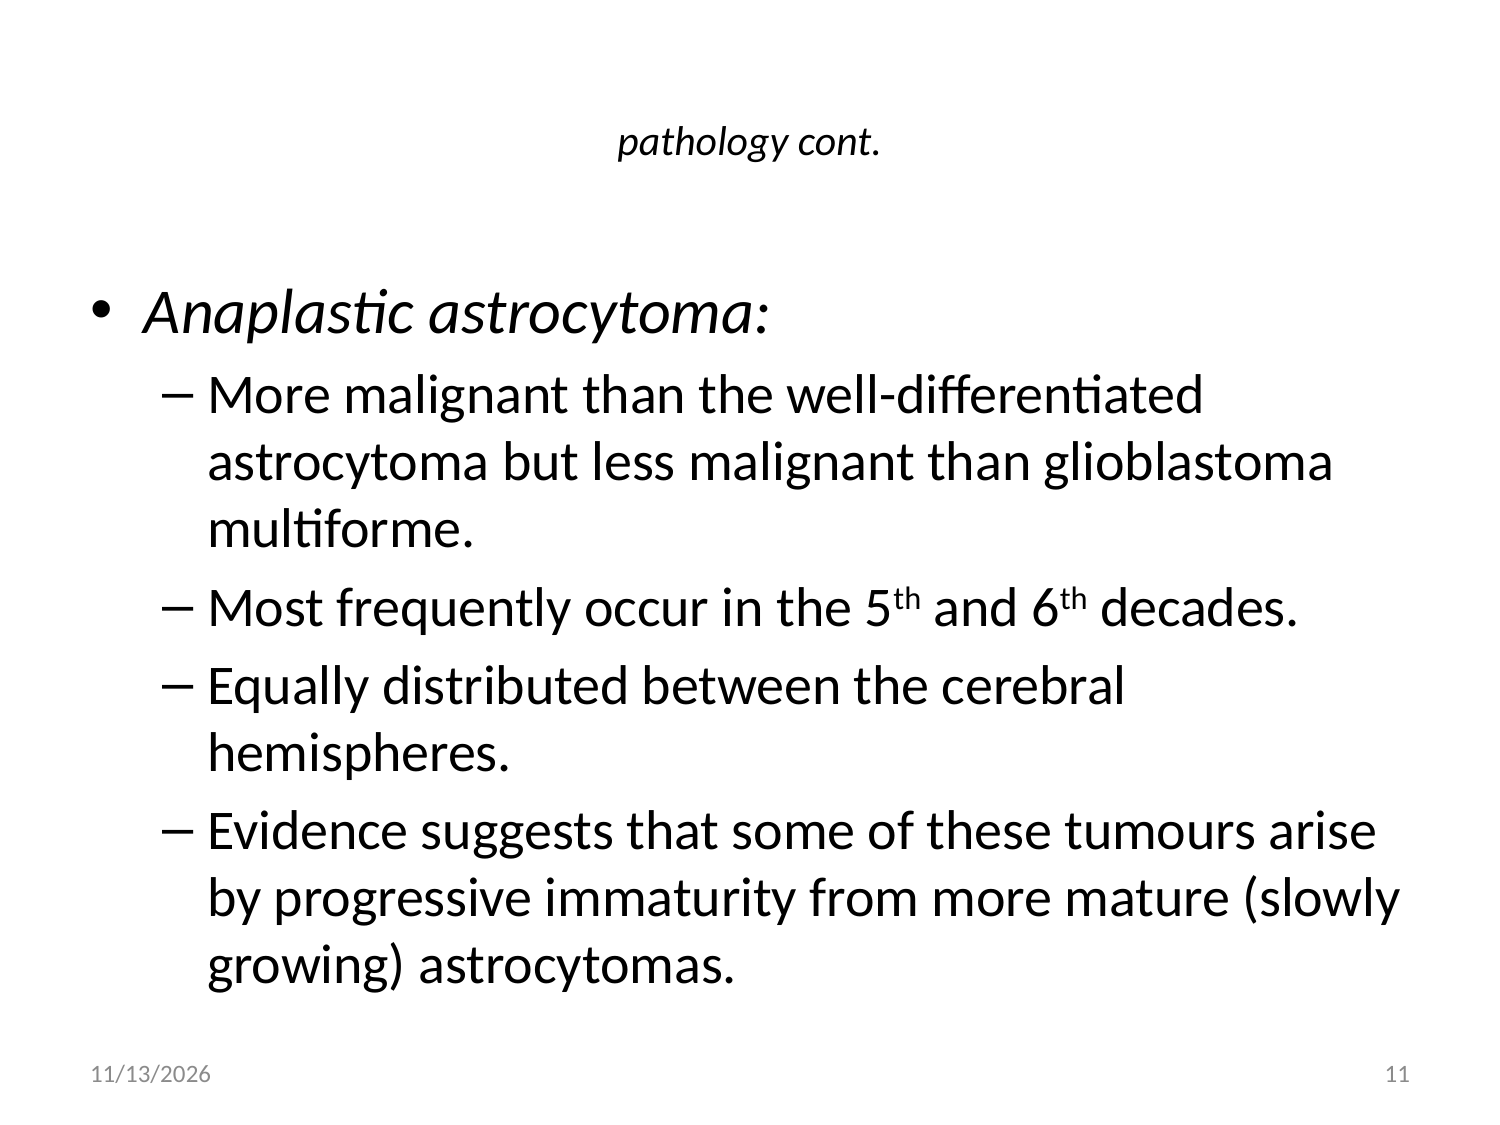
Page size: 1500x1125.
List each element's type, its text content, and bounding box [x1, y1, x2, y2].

list Anaplastic astrocytoma: More malignant than the well-differentiated astrocytoma but less malignant than glioblastoma multiforme. Most frequently occur in the 5th and 6th decades. Equally distributed between the cerebral hemispheres. Evidence suggests that some of these tumours arise by progressive immaturity from more mature (slowly growing) astrocytomas. [75, 262, 1425, 1005]
slide_number 11 [1074, 1042, 1425, 1103]
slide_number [75, 1042, 425, 1103]
title pathology cont. [75, 45, 1425, 233]
